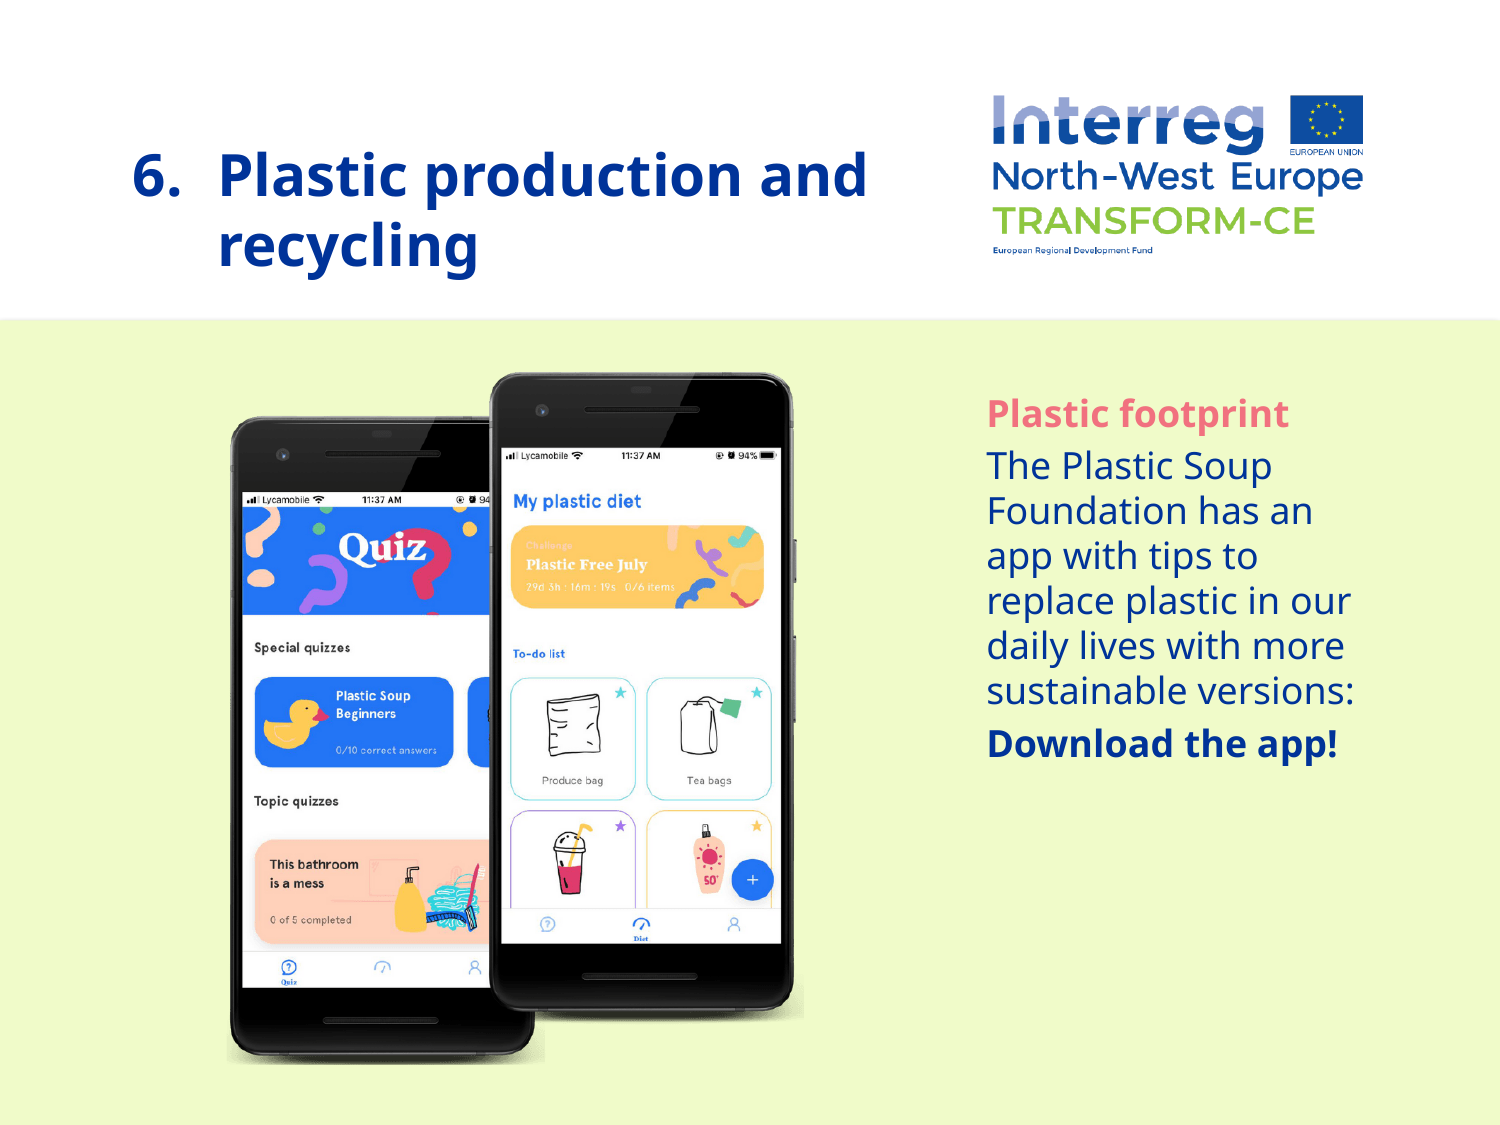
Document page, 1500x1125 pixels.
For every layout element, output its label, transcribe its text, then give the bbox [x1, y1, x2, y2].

list Plastic production and recycling [132, 137, 897, 295]
picture [101, 372, 928, 1065]
text_box [0, 319, 1500, 1125]
list Plastic footprint The Plastic Soup Foundation has an app with tips to replace plastic in our daily lives with more sustainable versions: Download the app! [986, 389, 1383, 1028]
